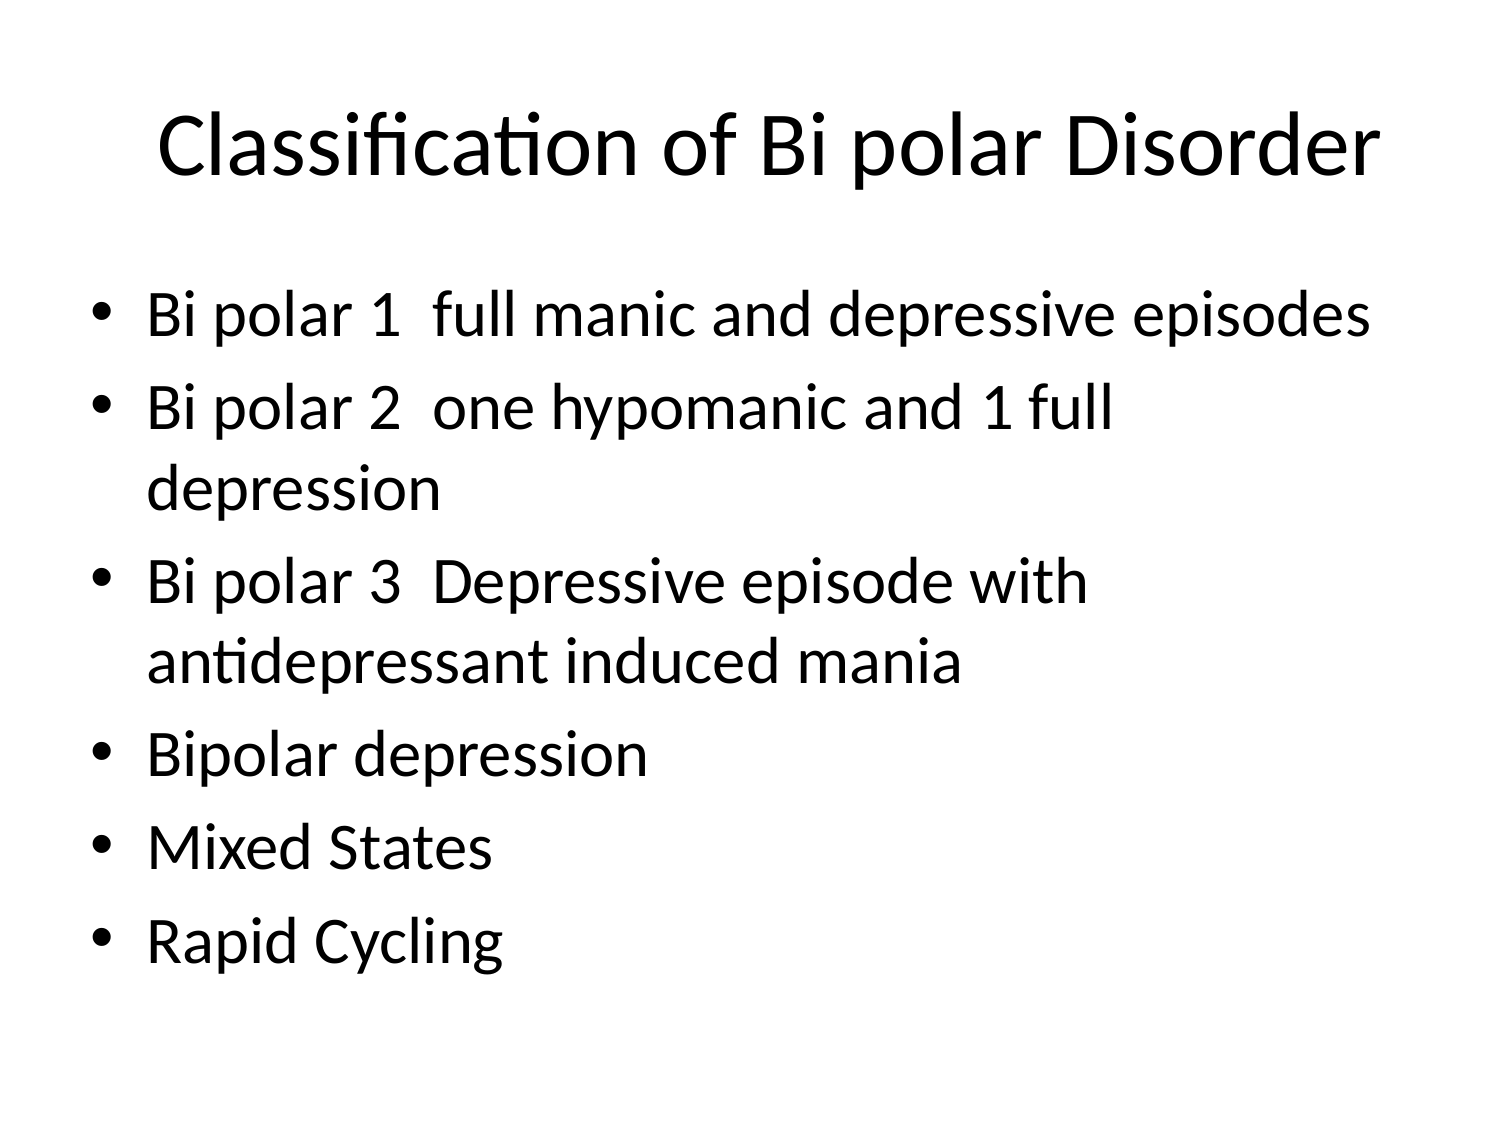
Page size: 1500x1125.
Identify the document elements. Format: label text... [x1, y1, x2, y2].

list Bi polar 1 full manic and depressive episodes Bi polar 2 one hypomanic and 1 full depression Bi polar 3 Depressive episode with antidepressant induced mania Bipolar depression Mixed States Rapid Cycling [75, 262, 1425, 1005]
title Classification of Bi polar Disorder [75, 45, 1425, 233]
